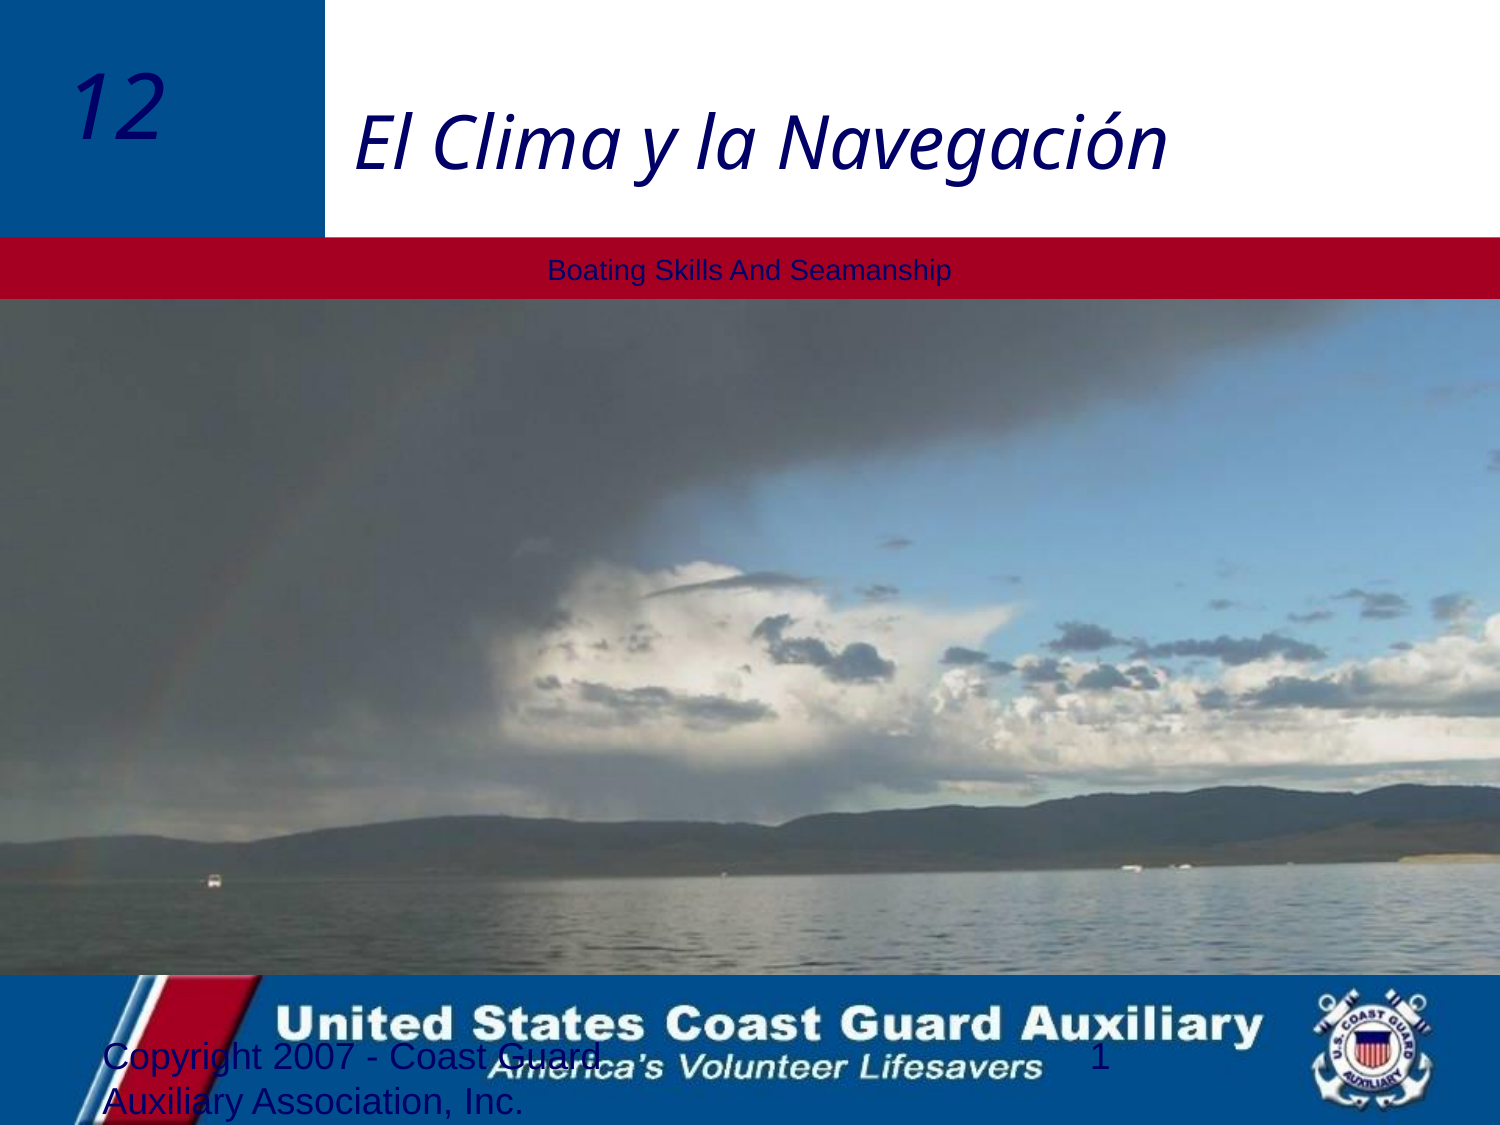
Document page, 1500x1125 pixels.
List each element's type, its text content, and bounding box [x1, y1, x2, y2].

text_box Copyright 2007 - Coast Guard Auxiliary Association, Inc. [87, 1024, 738, 1103]
text_box 12 [50, 50, 300, 167]
text_box 1 [1074, 1024, 1425, 1103]
picture [0, 0, 325, 237]
picture [0, 299, 1500, 1125]
text_box El Clima y la Navegación [339, 87, 1413, 230]
